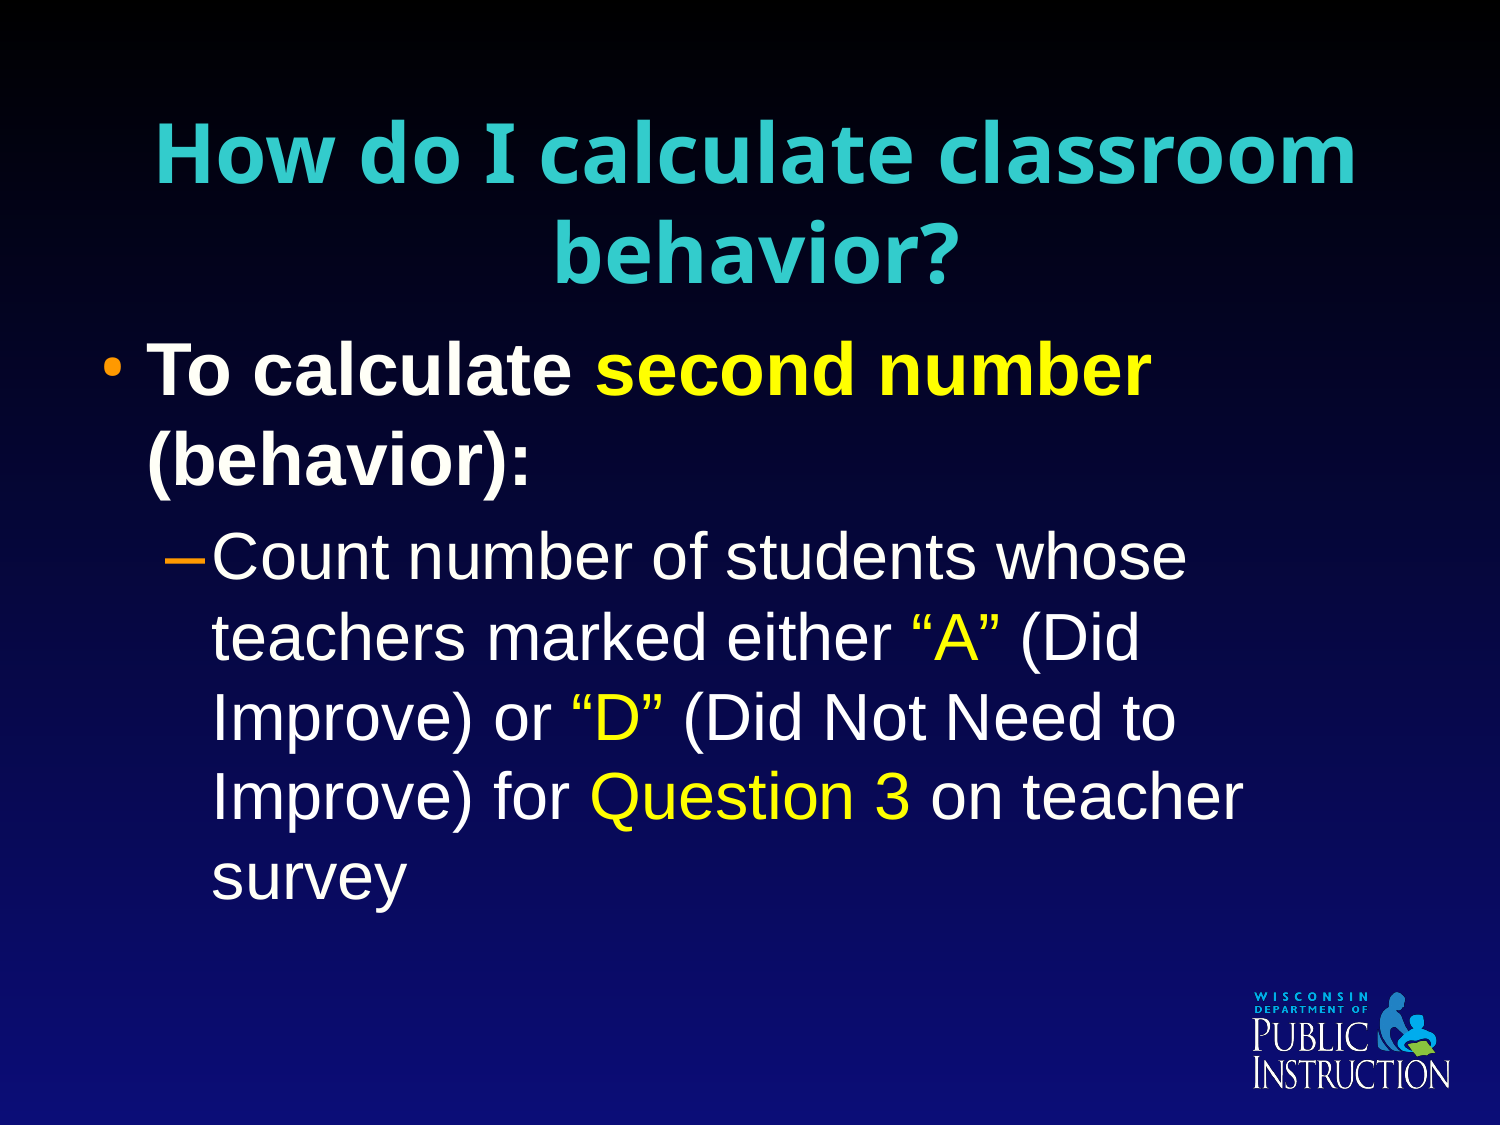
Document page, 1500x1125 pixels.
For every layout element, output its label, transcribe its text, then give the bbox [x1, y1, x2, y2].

list To calculate second number (behavior): Count number of students whose teachers marked either “A” (Did Improve) or “D” (Did Not Need to Improve) for Question 3 on teacher survey [74, 312, 1438, 1013]
picture [1250, 987, 1450, 1092]
title How do I calculate classroom behavior? [74, 99, 1438, 301]
